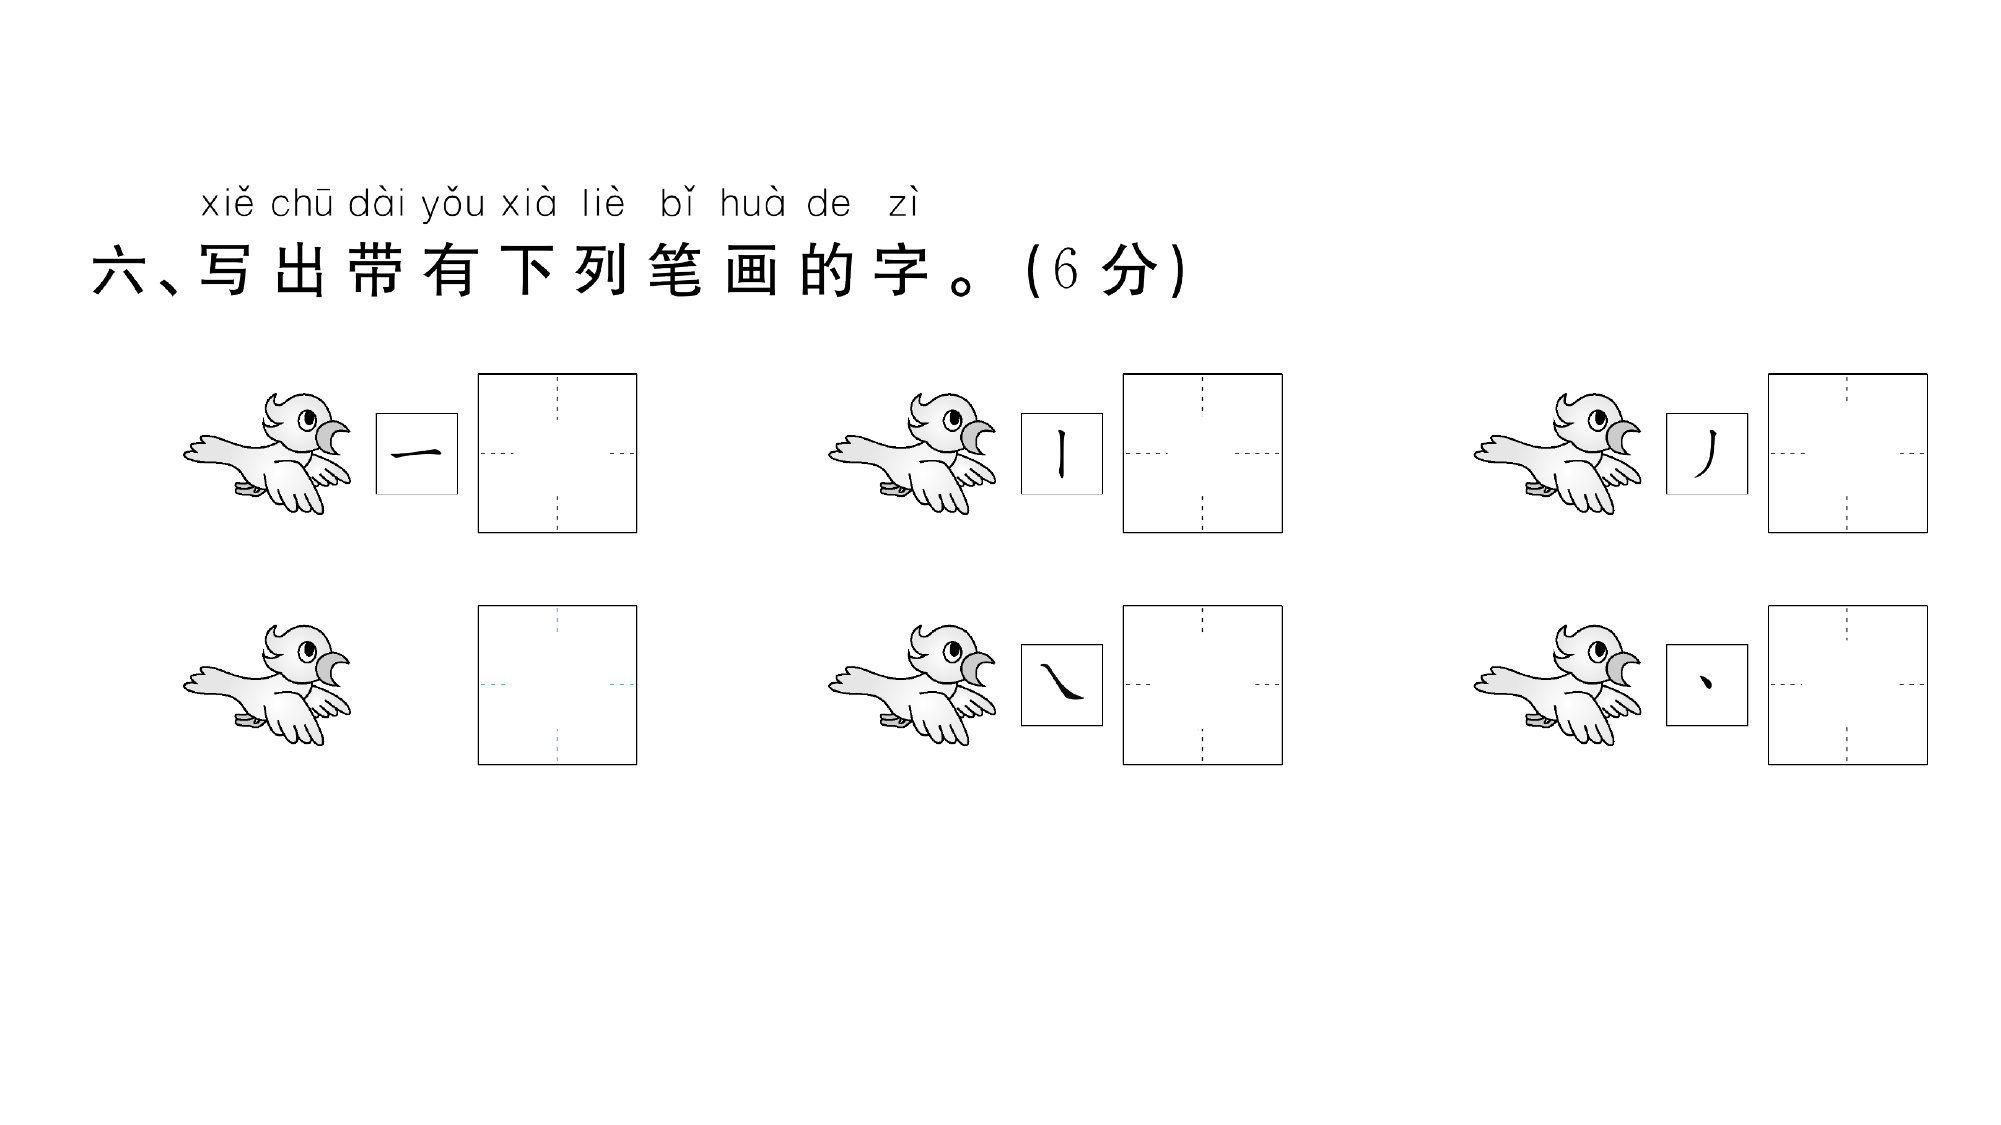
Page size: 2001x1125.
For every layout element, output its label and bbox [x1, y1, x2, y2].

picture [87, 117, 1979, 791]
